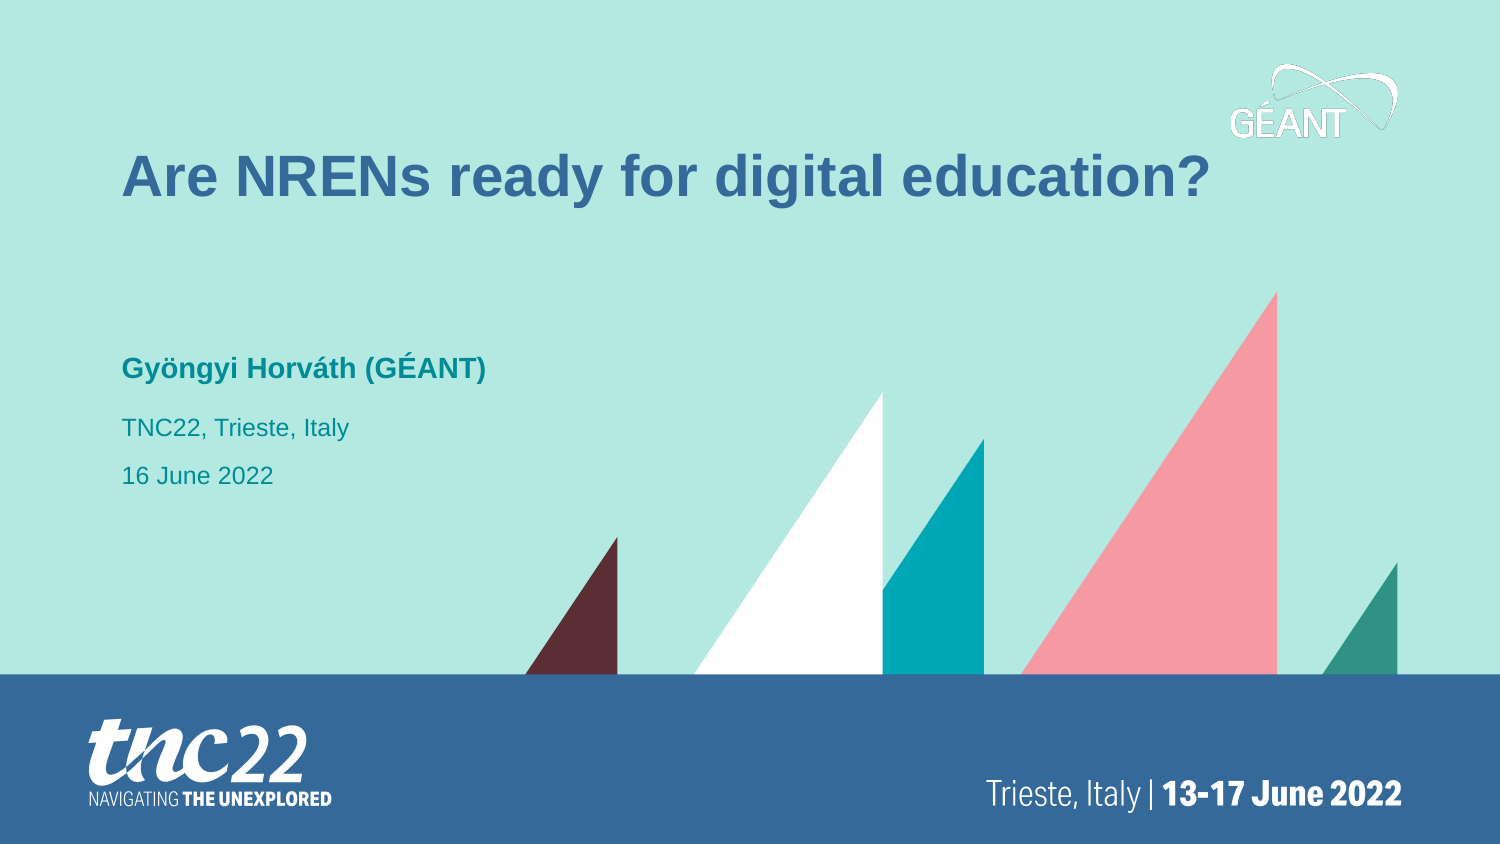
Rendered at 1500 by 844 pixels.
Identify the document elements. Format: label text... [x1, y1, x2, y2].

picture [68, 691, 348, 809]
list TNC22, Trieste, Italy [106, 407, 723, 455]
list 16 June 2022 [106, 455, 723, 509]
list Gyöngyi Horváth (GÉANT) [106, 346, 734, 393]
list Are NRENs ready for digital education? [106, 130, 1329, 202]
picture [950, 770, 1452, 825]
